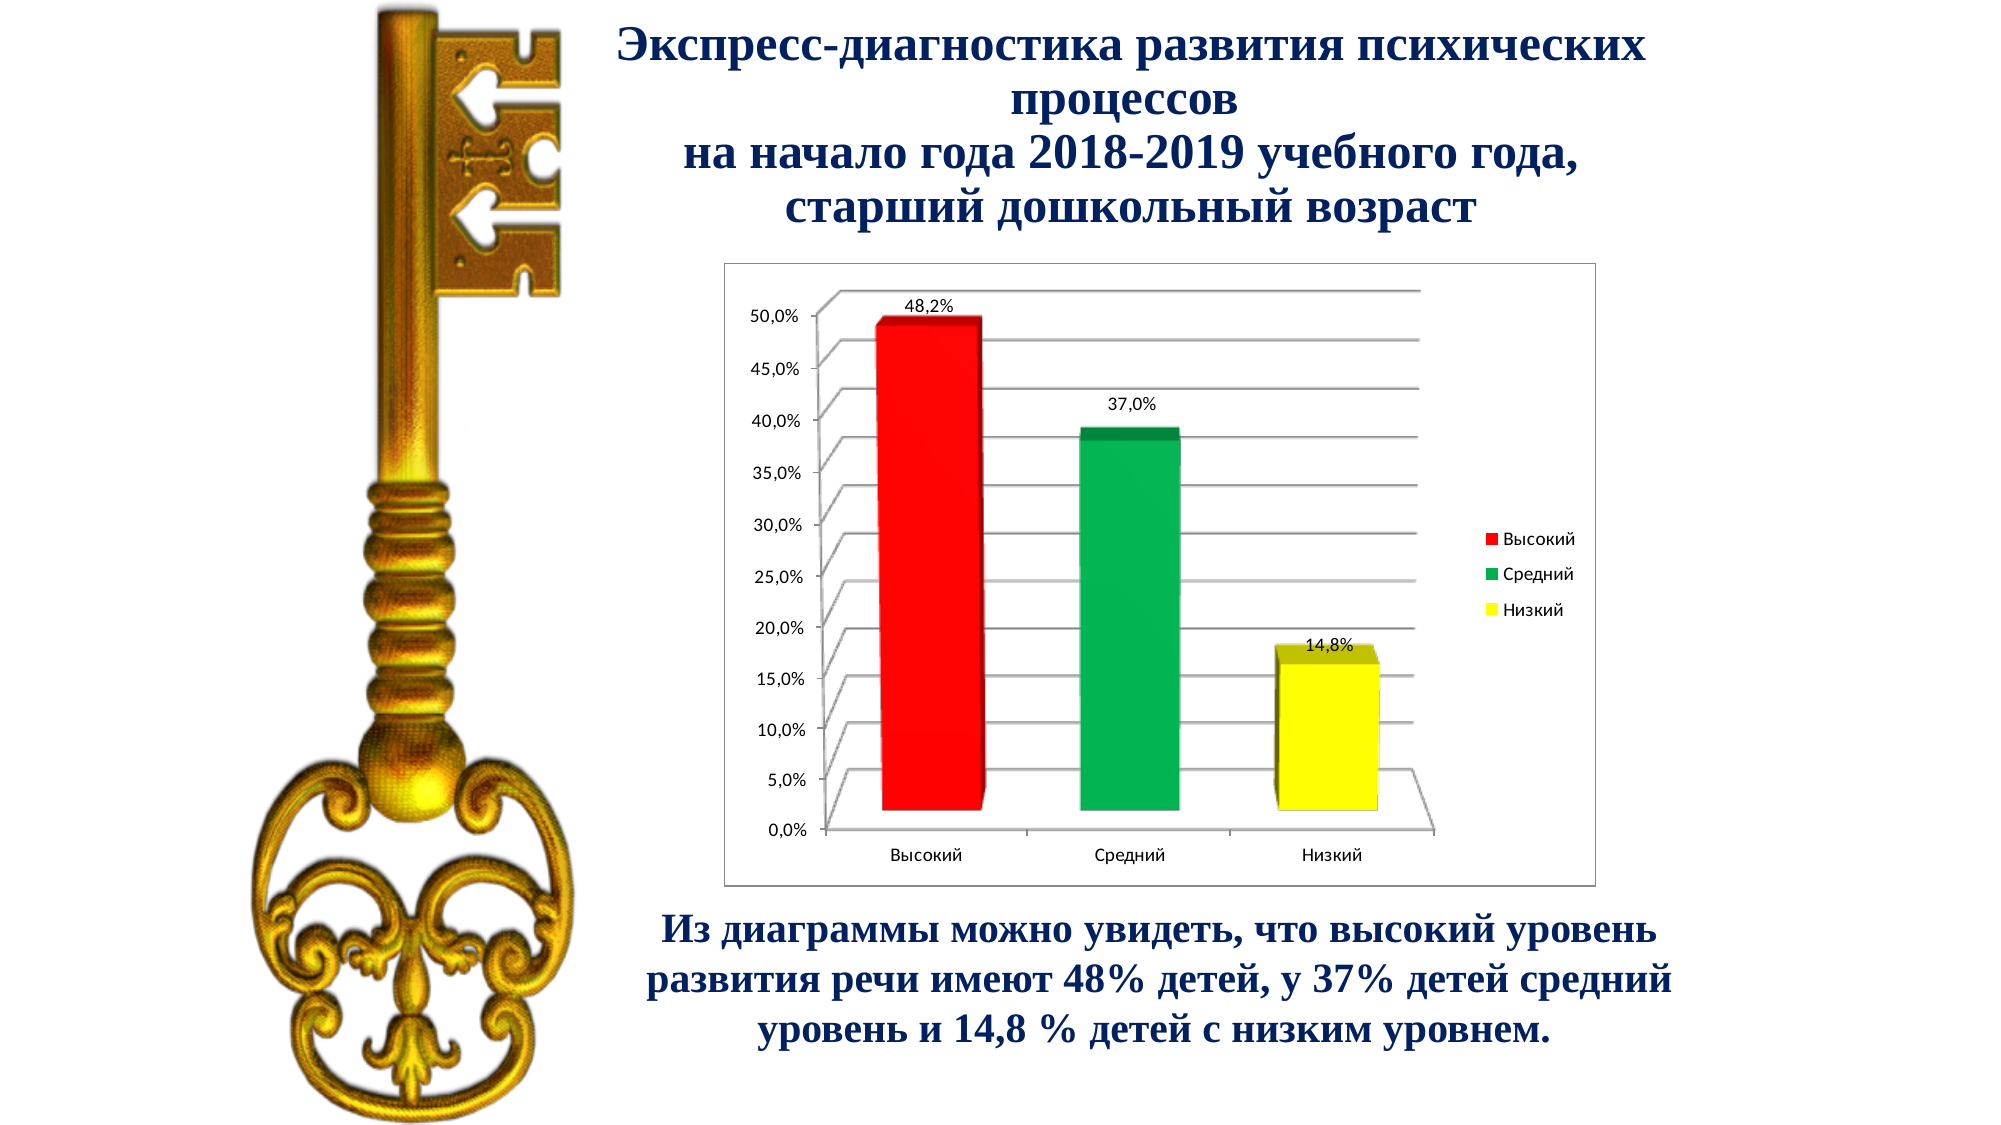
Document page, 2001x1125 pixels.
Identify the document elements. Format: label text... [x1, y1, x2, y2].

title Экспресс-диагностика развития психических процессов на начало года 2018-2019 учебного года, старший дошкольный возраст [577, 0, 1686, 242]
picture [249, 0, 577, 1125]
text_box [716, 255, 1603, 893]
text_box Из диаграммы можно увидеть, что высокий уровень развития речи имеют 48% детей, у 37% детей средний уровень и 14,8 % детей с низким уровнем. [610, 893, 1709, 1058]
